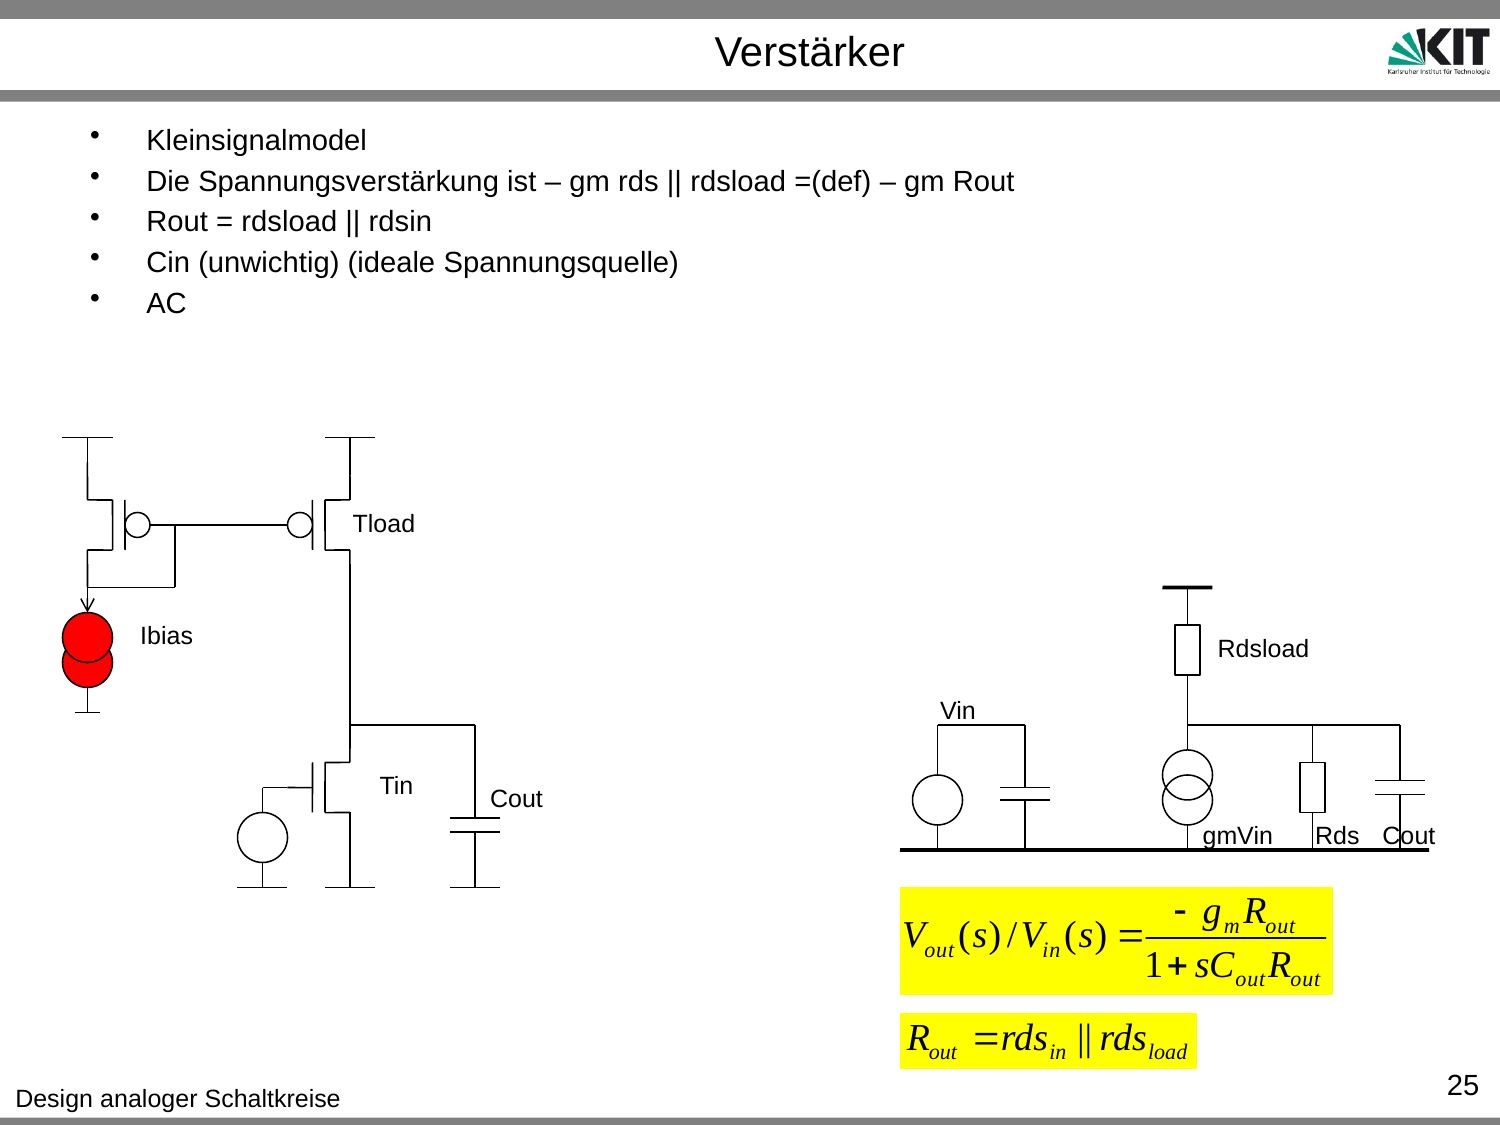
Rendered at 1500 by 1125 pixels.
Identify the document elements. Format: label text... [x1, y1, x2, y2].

text_box Cout [1367, 812, 1372, 858]
text_box gmVin [1187, 812, 1289, 858]
text_box Cout [1426, 812, 1451, 858]
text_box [899, 1012, 1198, 1070]
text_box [1174, 587, 1201, 713]
text_box [912, 775, 963, 825]
text_box Cout [504, 774, 558, 820]
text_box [62, 437, 376, 888]
text_box Rdsload [1204, 624, 1325, 670]
text_box [1162, 750, 1213, 787]
text_box Vin [925, 687, 991, 733]
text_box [899, 887, 1334, 996]
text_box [1299, 734, 1326, 851]
text_box Rds [1326, 812, 1367, 858]
text_box Tin [379, 762, 429, 808]
text_box Tload [379, 500, 431, 545]
slide_number 25 [1364, 1058, 1495, 1094]
picture [1425, 28, 1490, 75]
title Verstärker [194, 21, 1425, 79]
list Kleinsignalmodel Die Spannungsverstärkung ist – gm rds || rdsload =(def) – gm Rout Rout = rdsload || rdsin Cin (unwichtig) (ideale Spannungsquelle) AC [75, 113, 1425, 250]
text_box [1162, 774, 1213, 825]
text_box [449, 762, 501, 887]
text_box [1374, 724, 1426, 851]
